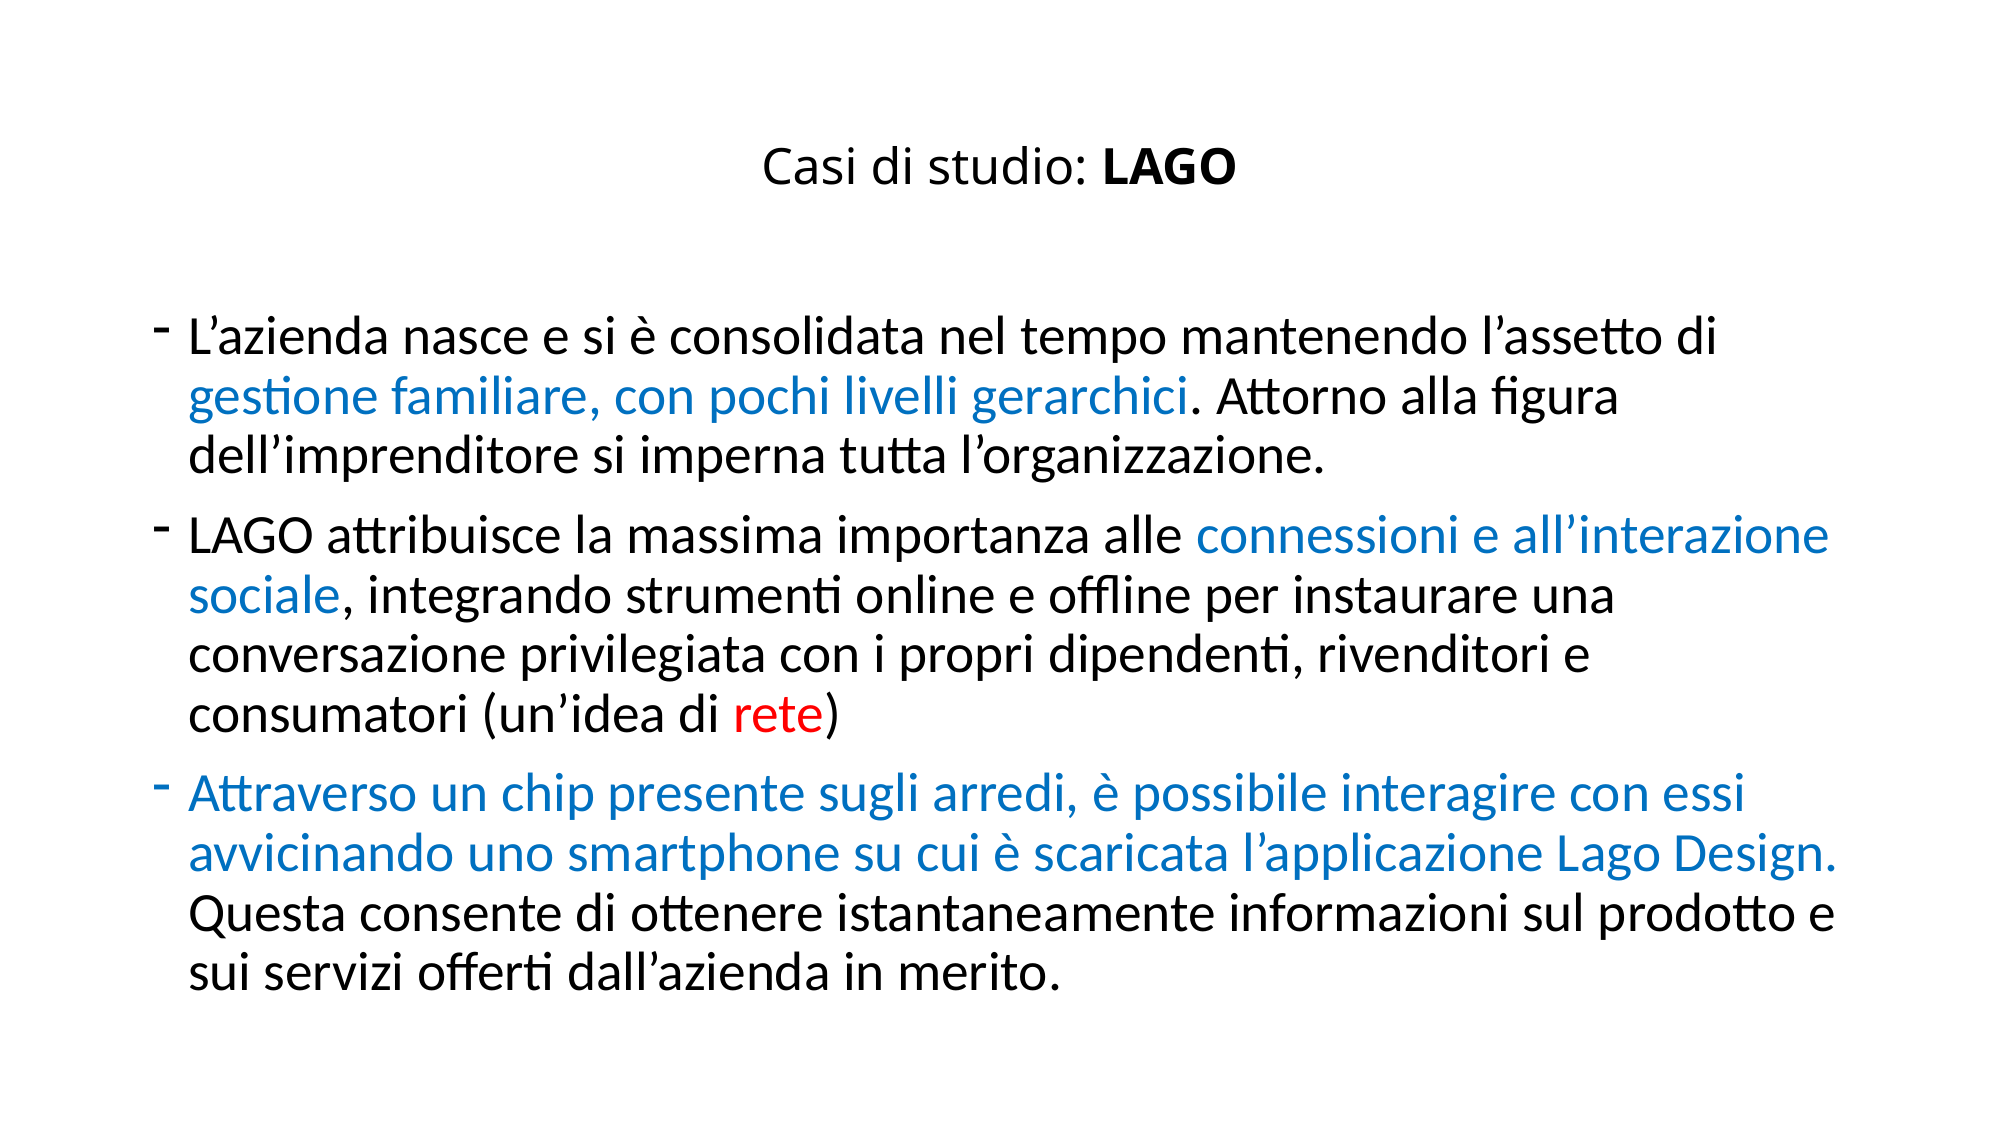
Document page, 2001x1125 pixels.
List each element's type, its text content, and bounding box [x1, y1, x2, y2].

title Casi di studio: LAGO [137, 59, 1863, 278]
list L’azienda nasce e si è consolidata nel tempo mantenendo l’assetto di gestione familiare, con pochi livelli gerarchici. Attorno alla figura dell’imprenditore si imperna tutta l’organizzazione. LAGO attribuisce la massima importanza alle connessioni e all’interazione sociale, integrando strumenti online e offline per instaurare una conversazione privilegiata con i propri dipendenti, rivenditori e consumatori (un’idea di rete) Attraverso un chip presente sugli arredi, è possibile interagire con essi avvicinando uno smartphone su cui è scaricata l’applicazione Lago Design. Questa consente di ottenere istantaneamente informazioni sul prodotto e sui servizi offerti dall’azienda in merito. [137, 299, 1863, 1014]
